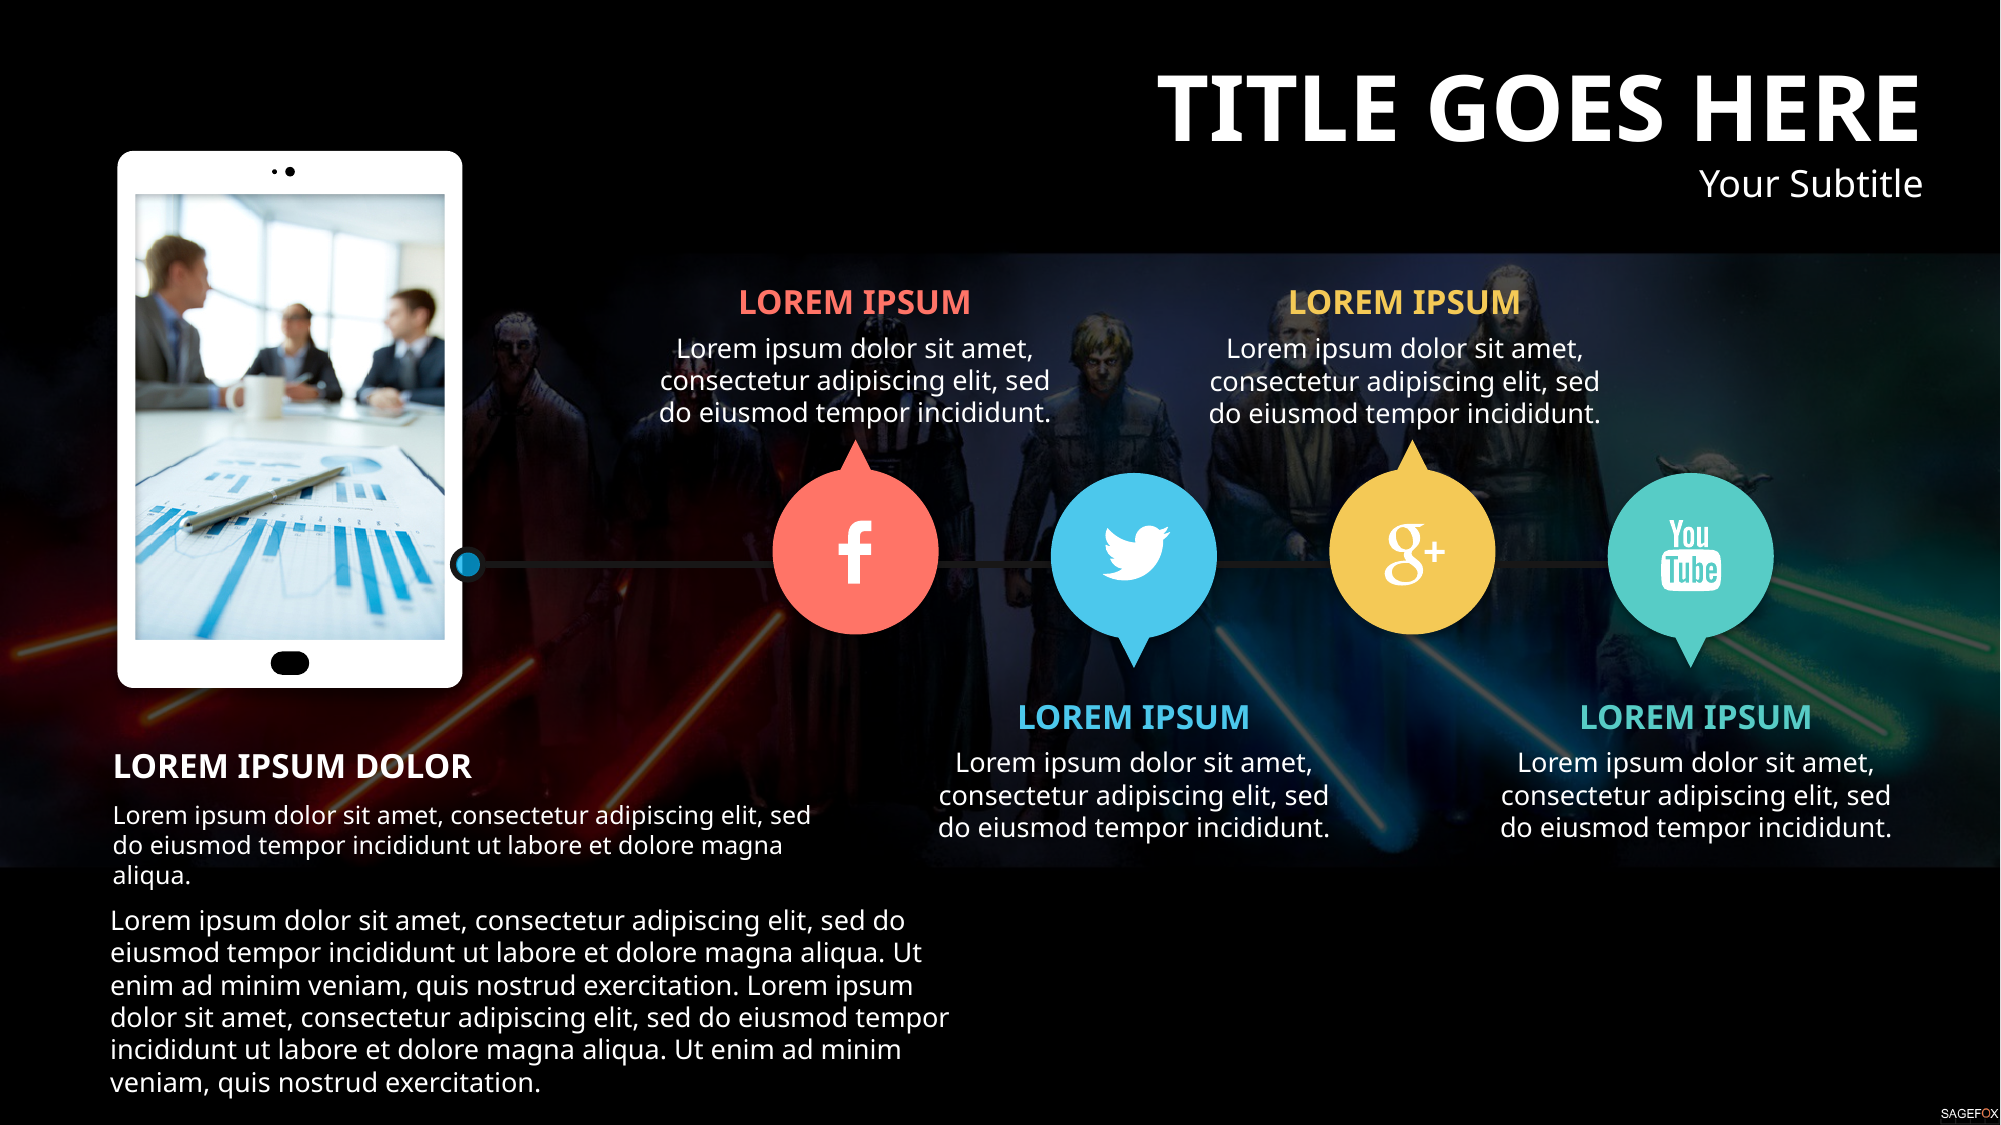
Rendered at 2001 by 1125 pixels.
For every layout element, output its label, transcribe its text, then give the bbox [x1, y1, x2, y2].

text_box [1330, 565, 1495, 635]
text_box LOREM IPSUM Lorem ipsum dolor sit amet, consectetur adipiscing elit, sed do eiusmod tempor incididunt. [913, 690, 1355, 849]
text_box [1050, 472, 1217, 564]
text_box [1661, 519, 1722, 592]
text_box [838, 520, 872, 564]
text_box TITLE GOES HERE Your Subtitle [1035, 42, 1939, 212]
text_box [117, 150, 463, 688]
text_box [778, 565, 938, 635]
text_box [1384, 523, 1445, 586]
text_box LOREM IPSUM Lorem ipsum dolor sit amet, consectetur adipiscing elit, sed do eiusmod tempor incididunt. [1184, 276, 1626, 434]
text_box [1051, 565, 1217, 668]
text_box [1607, 472, 1774, 668]
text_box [449, 546, 859, 583]
text_box [1102, 565, 1156, 581]
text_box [95, 739, 993, 1075]
text_box [1329, 439, 1496, 564]
text_box [1105, 525, 1171, 564]
text_box LOREM IPSUM Lorem ipsum dolor sit amet, consectetur adipiscing elit, sed do eiusmod tempor incididunt. [634, 276, 1076, 434]
text_box LOREM IPSUM Lorem ipsum dolor sit amet, consectetur adipiscing elit, sed do eiusmod tempor incididunt. [1475, 690, 1917, 849]
picture [0, 0, 2001, 1125]
text_box [772, 439, 939, 564]
